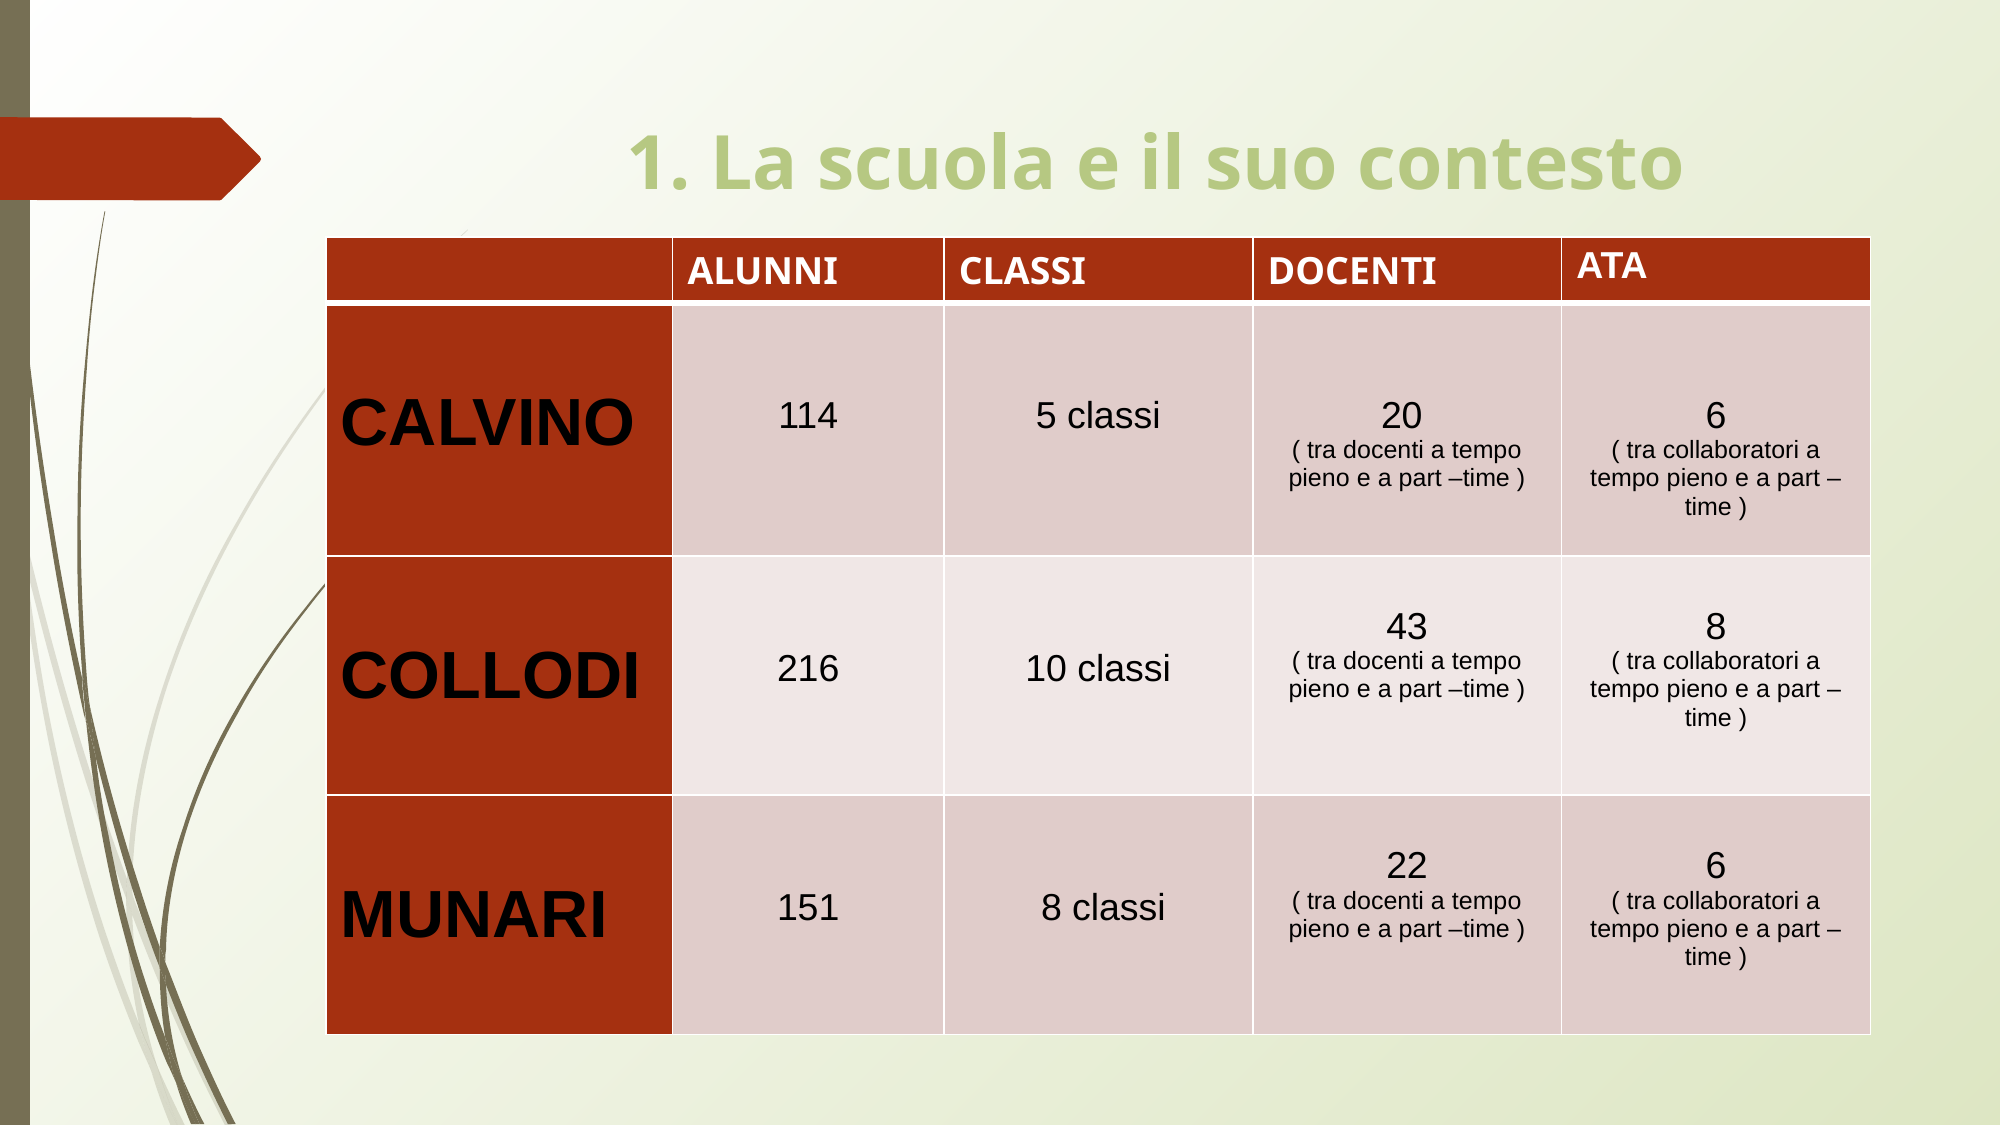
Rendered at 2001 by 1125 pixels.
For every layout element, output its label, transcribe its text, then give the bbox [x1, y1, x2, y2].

table_cell 22 ( tra docenti a tempo pieno e a part –time ) [1254, 796, 1561, 1034]
table_cell 10 classi [945, 557, 1252, 794]
table_cell 43 ( tra docenti a tempo pieno e a part –time ) [1254, 557, 1561, 794]
table_header [327, 238, 425, 300]
table_cell COLLODI [327, 557, 672, 794]
table_cell MUNARI [327, 796, 672, 1034]
table_cell 8 classi [945, 796, 1252, 1034]
table_cell 6 ( tra collaboratori a tempo pieno e a part –time ) [1562, 313, 1870, 555]
table_cell 216 [673, 557, 943, 794]
table_cell 8 ( tra collaboratori a tempo pieno e a part –time ) [1562, 557, 1870, 794]
table_cell 20 ( tra docenti a tempo pieno e a part –time ) [1254, 313, 1561, 555]
table_cell 6 ( tra collaboratori a tempo pieno e a part –time ) [1562, 796, 1870, 1034]
table_cell 114 [673, 313, 943, 555]
table_cell 5 classi [945, 313, 1252, 555]
table_cell 151 [673, 796, 943, 1034]
title 1. La scuola e il suo contesto [425, 102, 1888, 313]
table_cell CALVINO [327, 306, 672, 555]
